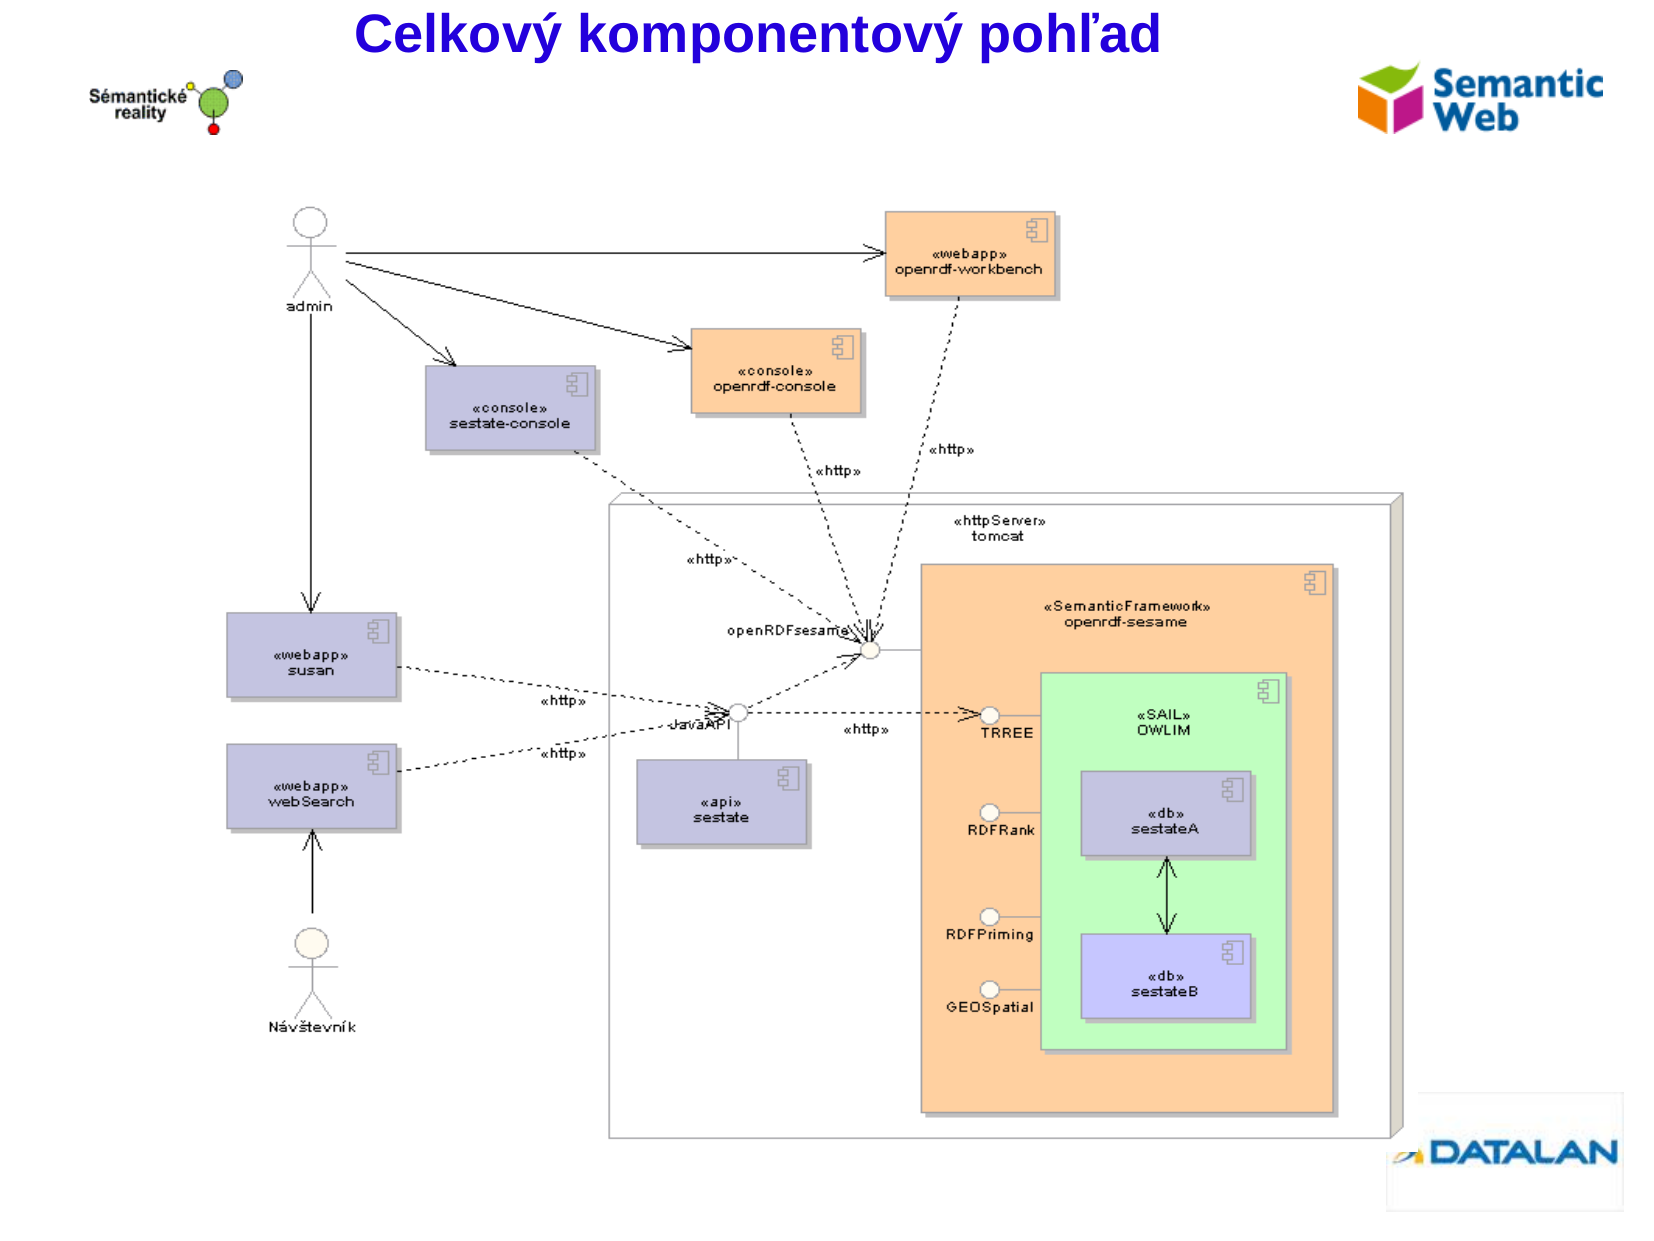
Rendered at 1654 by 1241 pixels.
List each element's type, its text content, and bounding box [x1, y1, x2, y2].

picture [1358, 58, 1603, 135]
subtitle Celkový komponentový pohľad [354, 0, 1306, 167]
picture [88, 70, 243, 136]
picture [210, 176, 1625, 1212]
